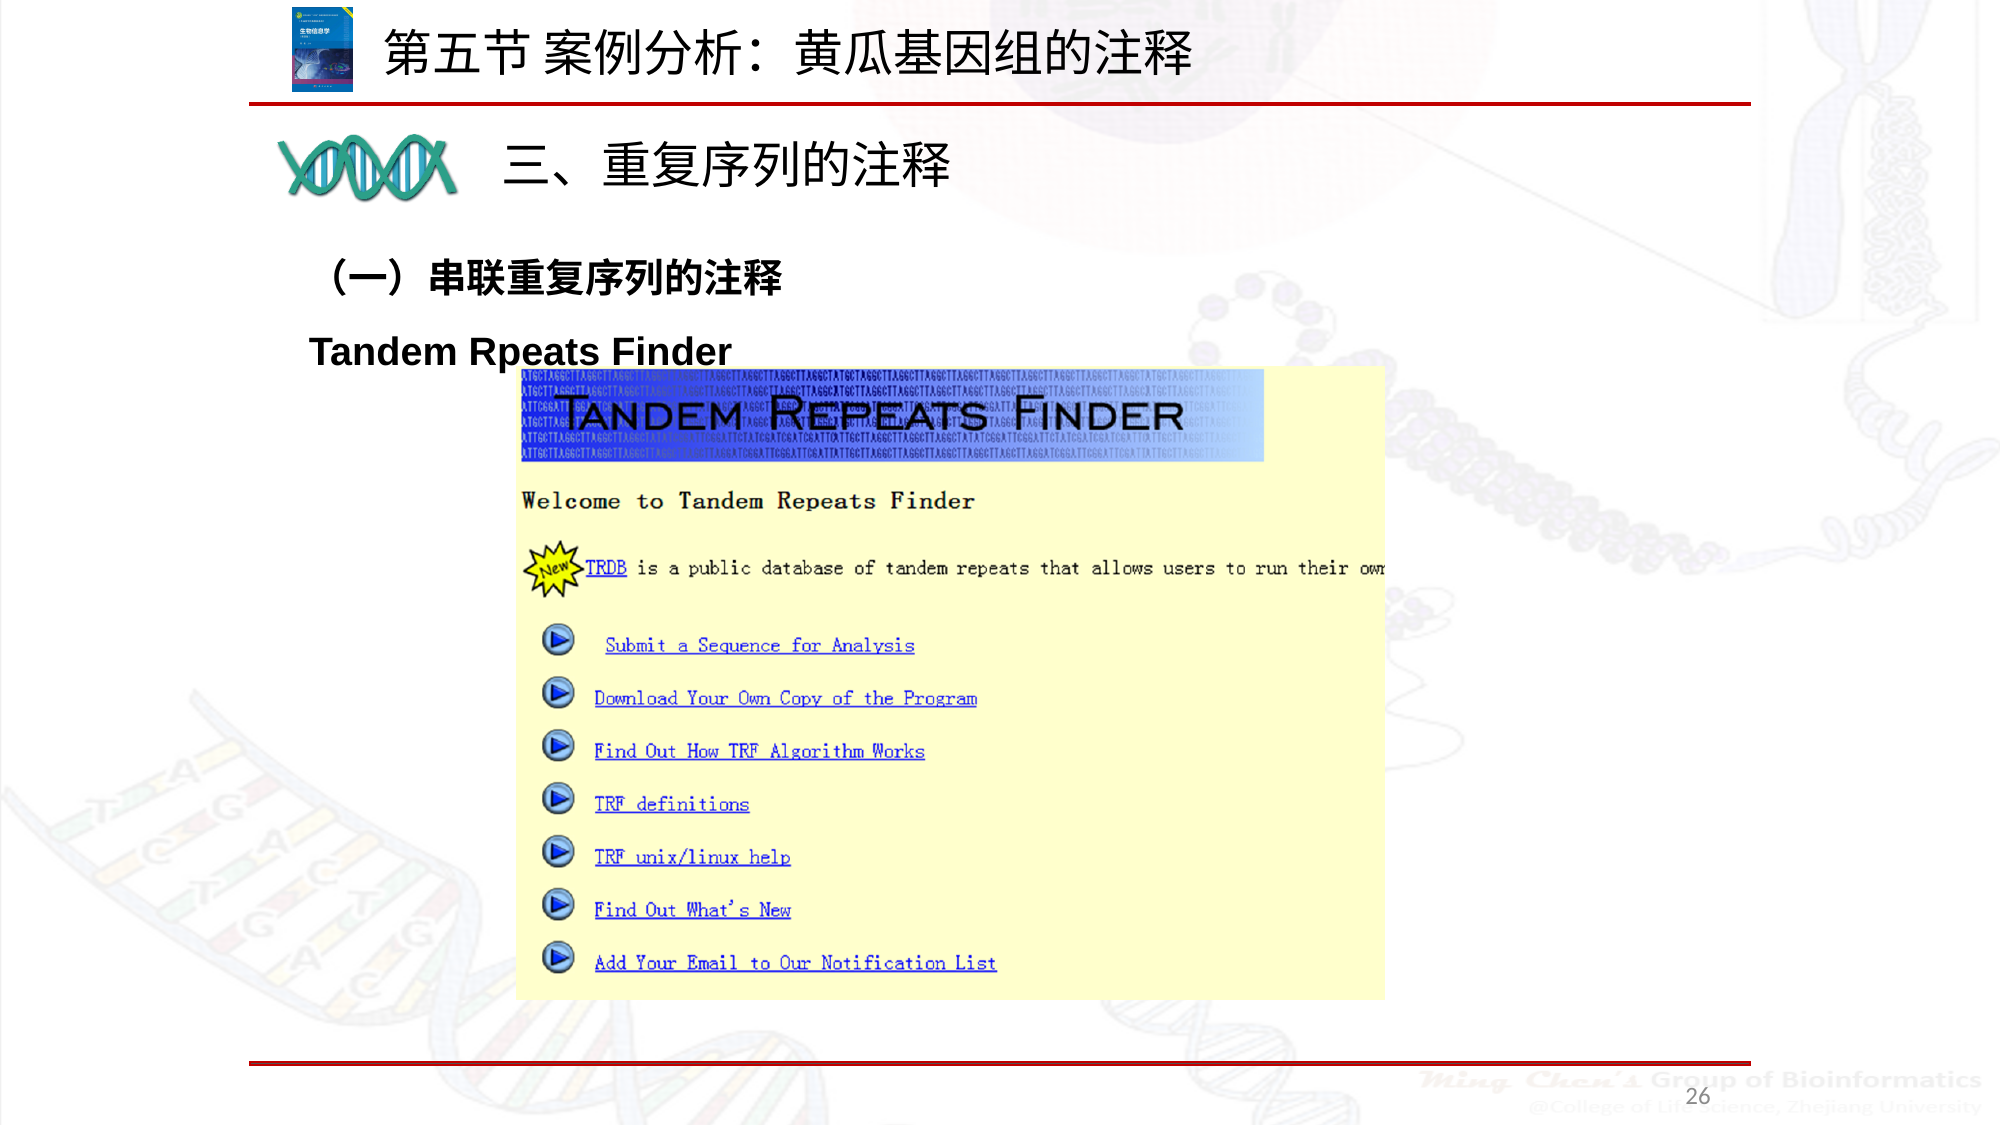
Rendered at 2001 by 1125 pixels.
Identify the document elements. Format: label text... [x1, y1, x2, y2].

text_box 第五节 案例分析：黄瓜基因组的注释 [367, 13, 1496, 89]
text_box [249, 102, 1751, 106]
picture [516, 366, 1385, 1001]
title 三、重复序列的注释 [486, 124, 1218, 172]
text_box [249, 1061, 1751, 1066]
list （一）串联重复序列的注释 Tandem Rpeats Finder [293, 172, 1607, 873]
picture [275, 128, 460, 208]
slide_number 26 [1667, 1066, 1730, 1125]
picture [292, 7, 353, 92]
